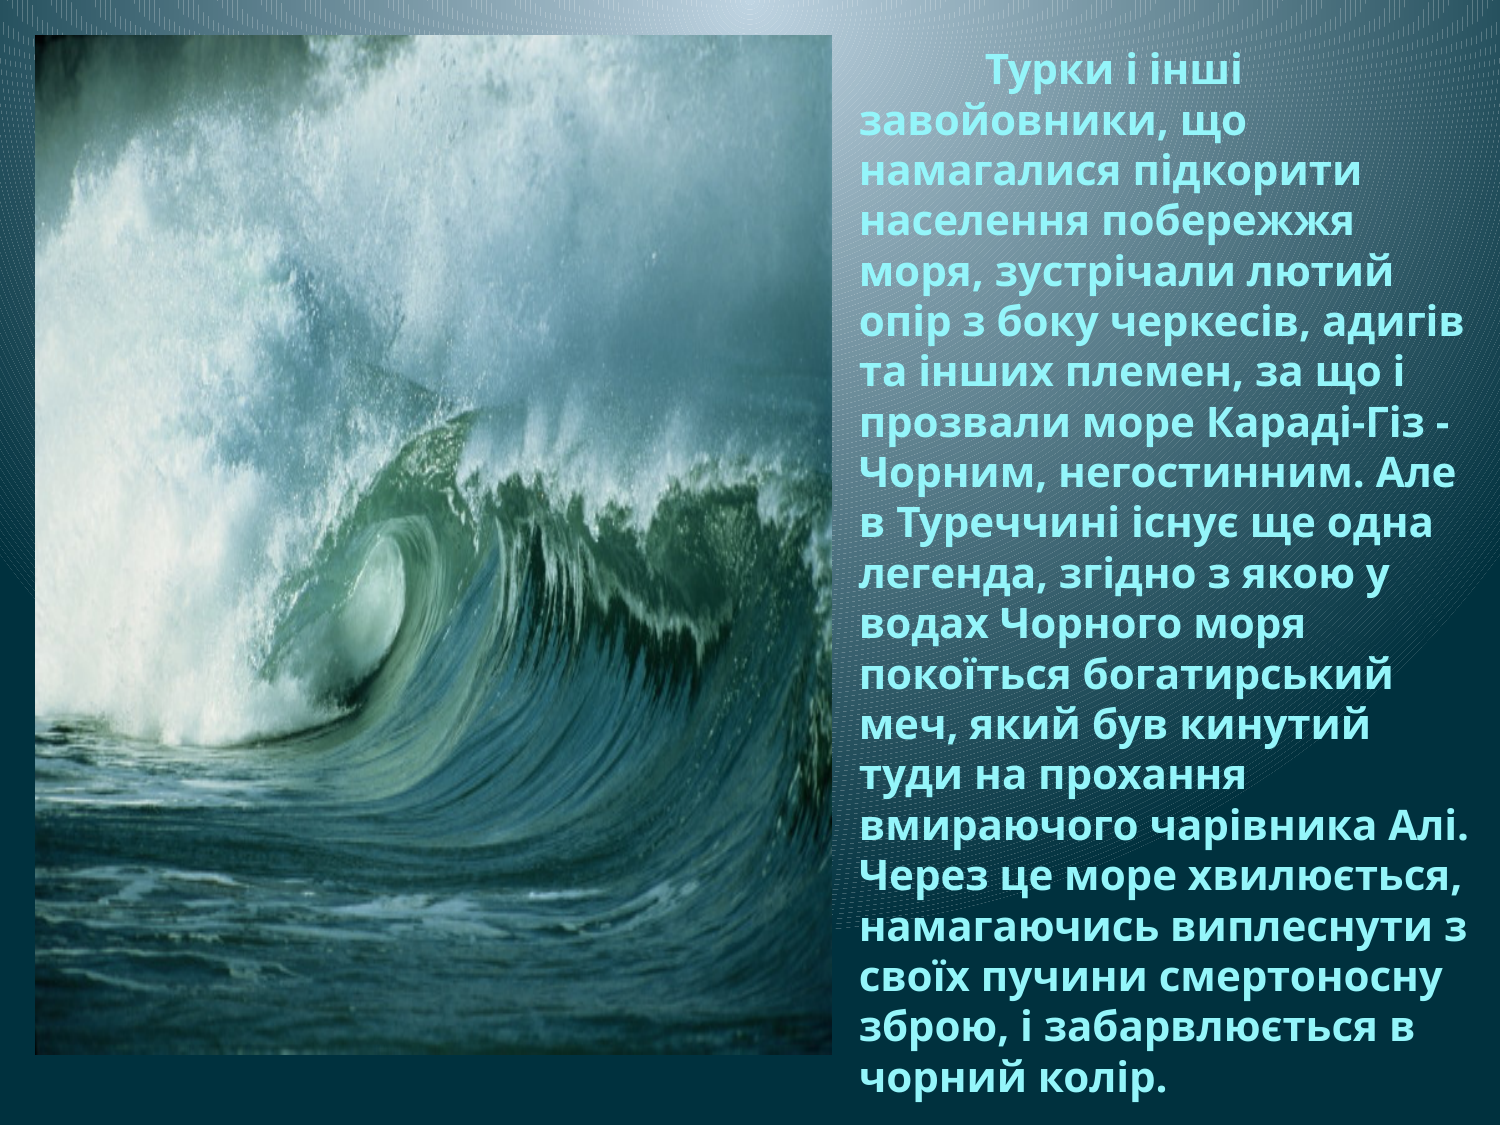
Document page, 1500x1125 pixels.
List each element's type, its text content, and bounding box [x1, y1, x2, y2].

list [34, 34, 833, 1055]
list Турки і інші завойовники, що намагалися підкорити населення побережжя моря, зустрічали лютий опір з боку черкесів, адигів та інших племен, за що і прозвали море Караді-Гіз - Чорним, негостинним. Але в Туреччині існує ще одна легенда, згідно з якою у водах Чорного моря покоїться богатирський меч, який був кинутий туди на прохання вмираючого чарівника Алі. Через це море хвилюється, намагаючись виплеснути з своїх пучини смертоносну зброю, і забарвлюється в чорний колір. [843, 35, 1500, 1125]
